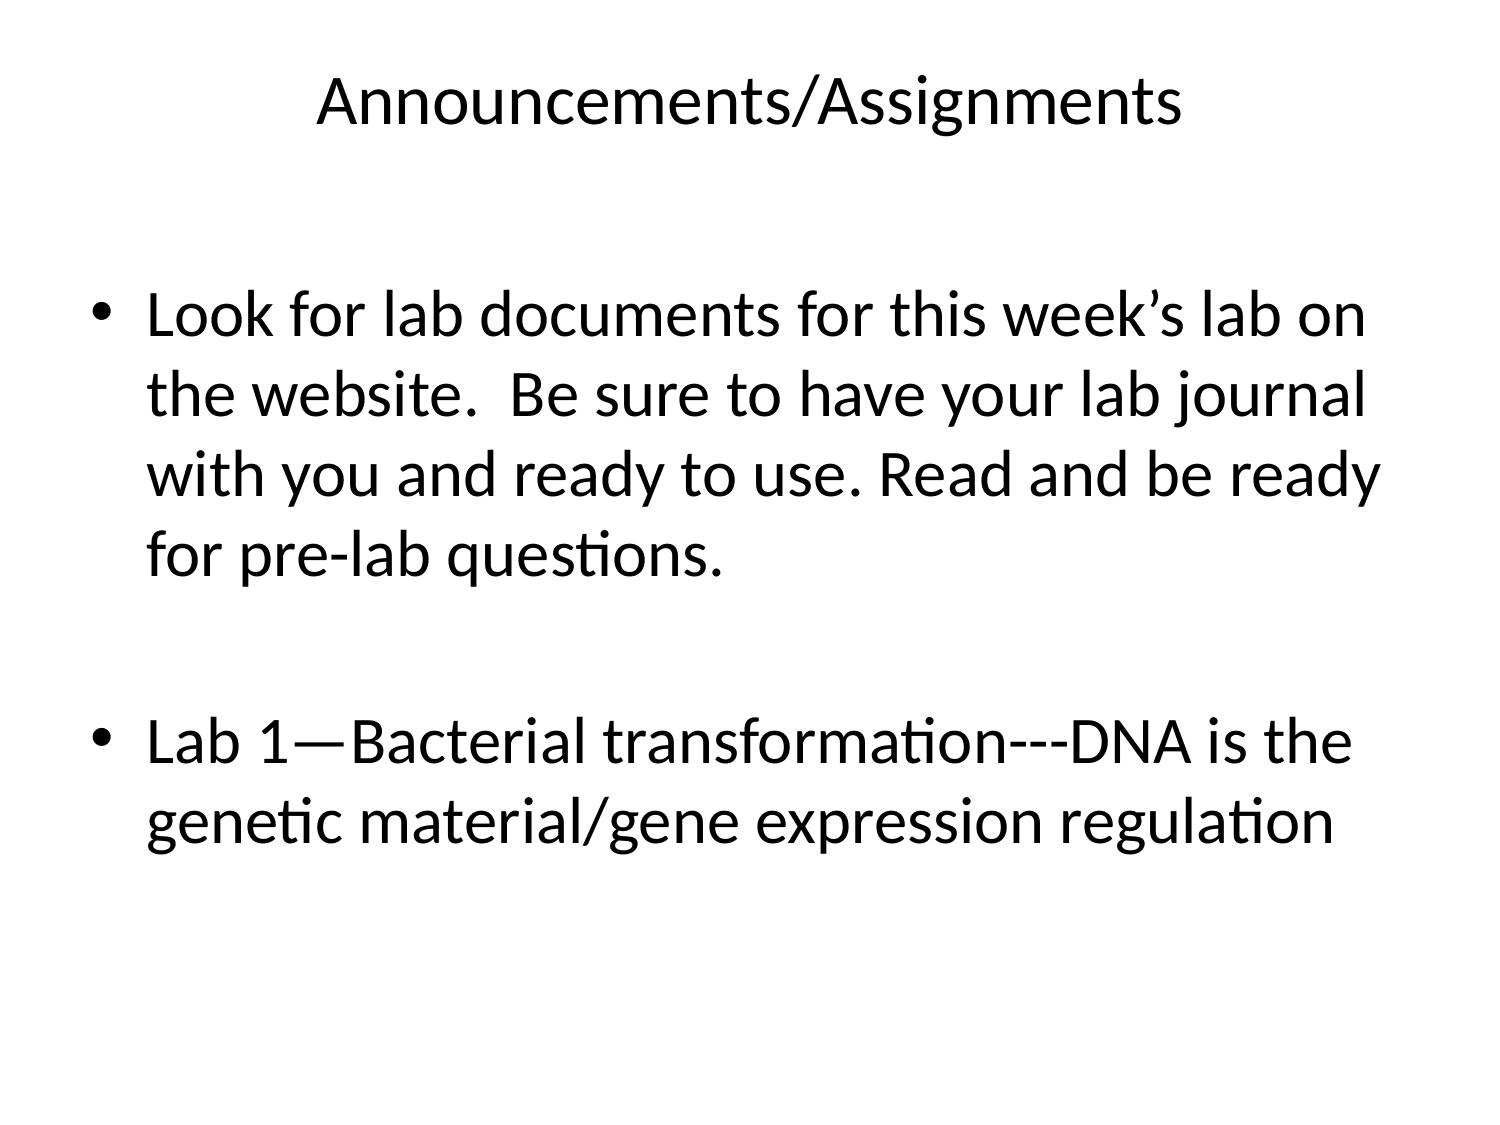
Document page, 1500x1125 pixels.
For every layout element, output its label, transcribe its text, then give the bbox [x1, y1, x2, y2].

title Announcements/Assignments [75, 45, 1425, 233]
list Look for lab documents for this week’s lab on the website. Be sure to have your lab journal with you and ready to use. Read and be ready for pre-lab questions. Lab 1—Bacterial transformation---DNA is the genetic material/gene expression regulation [75, 262, 1425, 1005]
